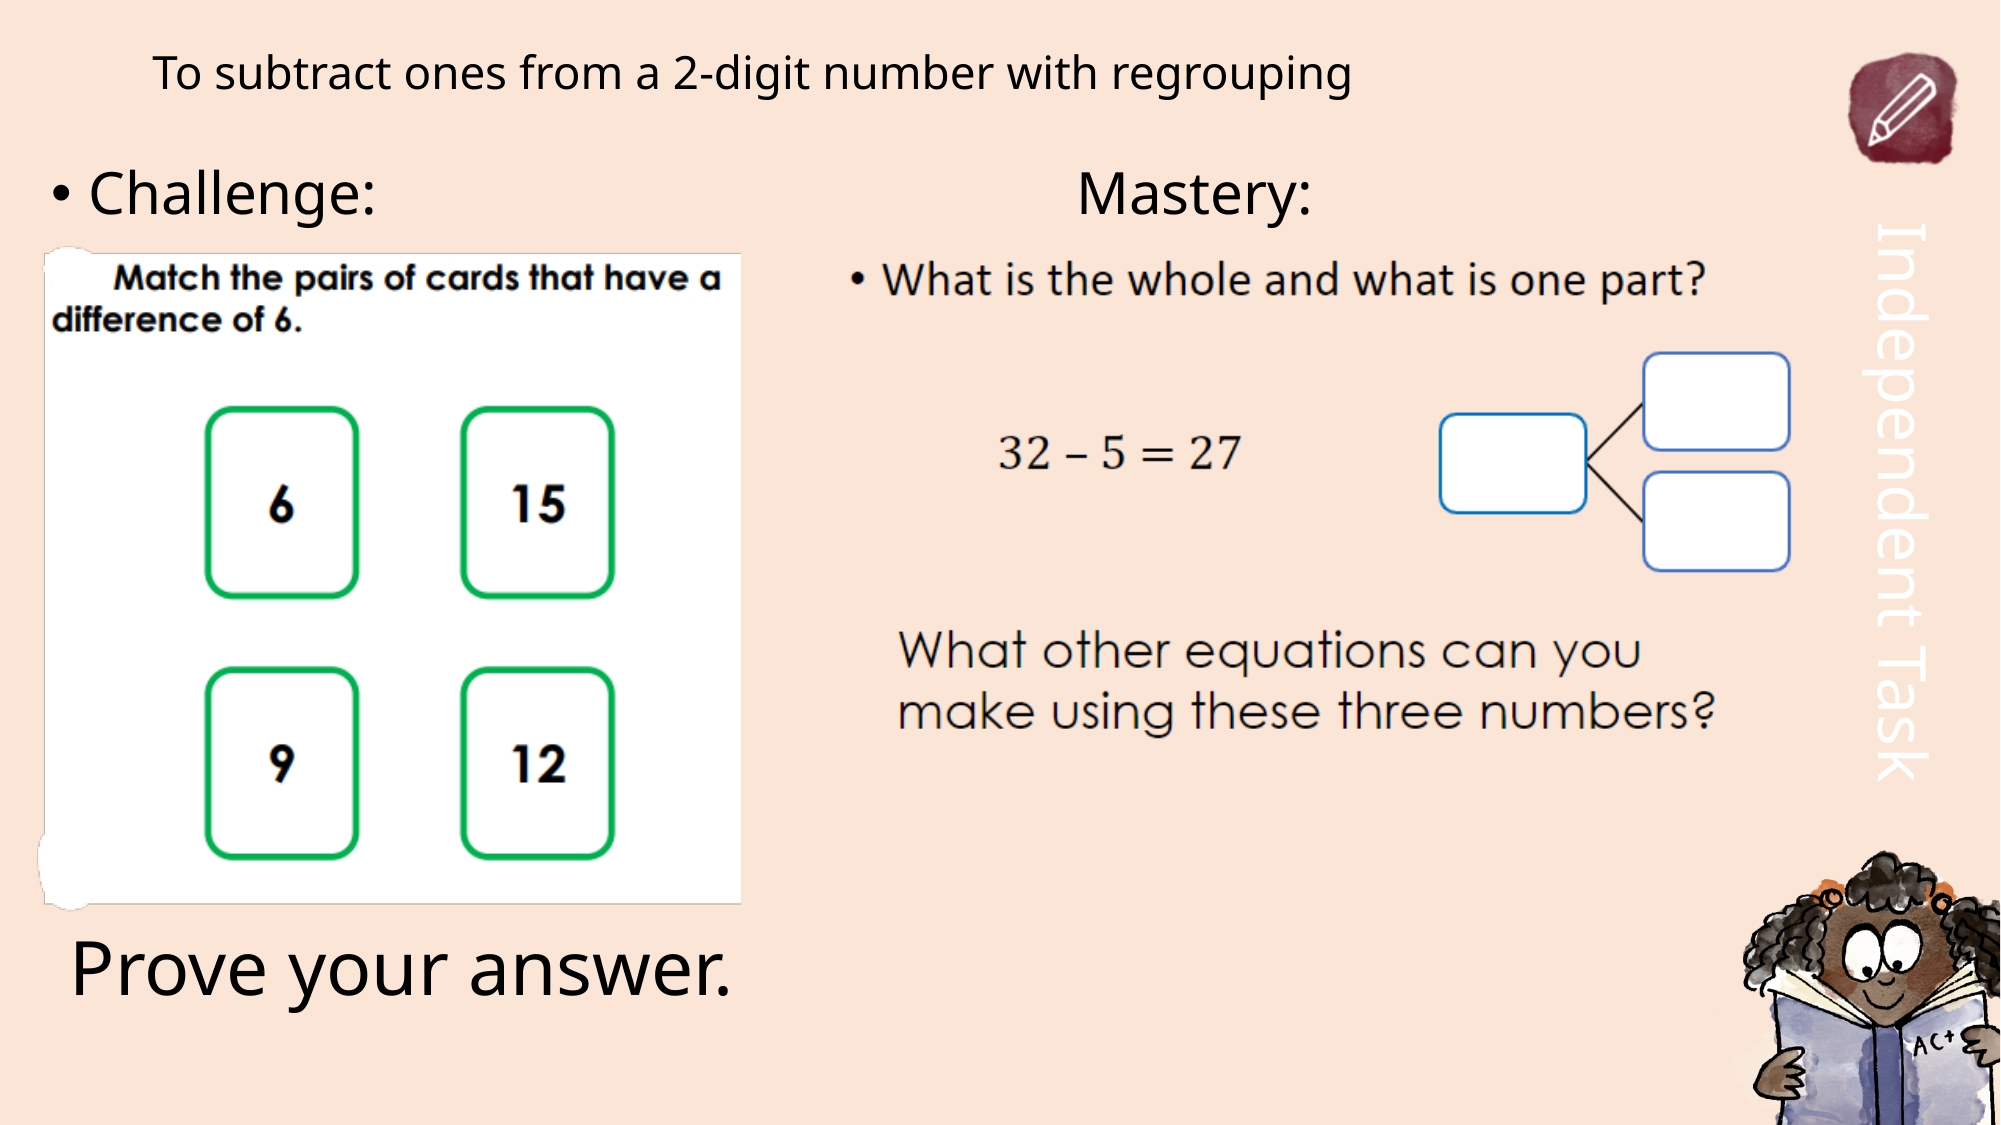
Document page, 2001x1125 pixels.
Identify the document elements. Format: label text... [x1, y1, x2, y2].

list Challenge: Mastery: [35, 156, 1699, 810]
picture [36, 245, 741, 913]
title To subtract ones from a 2-digit number with regrouping [137, 0, 1863, 184]
text_box Prove your answer. [54, 913, 809, 1019]
picture [1714, 812, 2001, 1125]
picture [843, 236, 1824, 765]
picture [1863, 50, 1963, 169]
